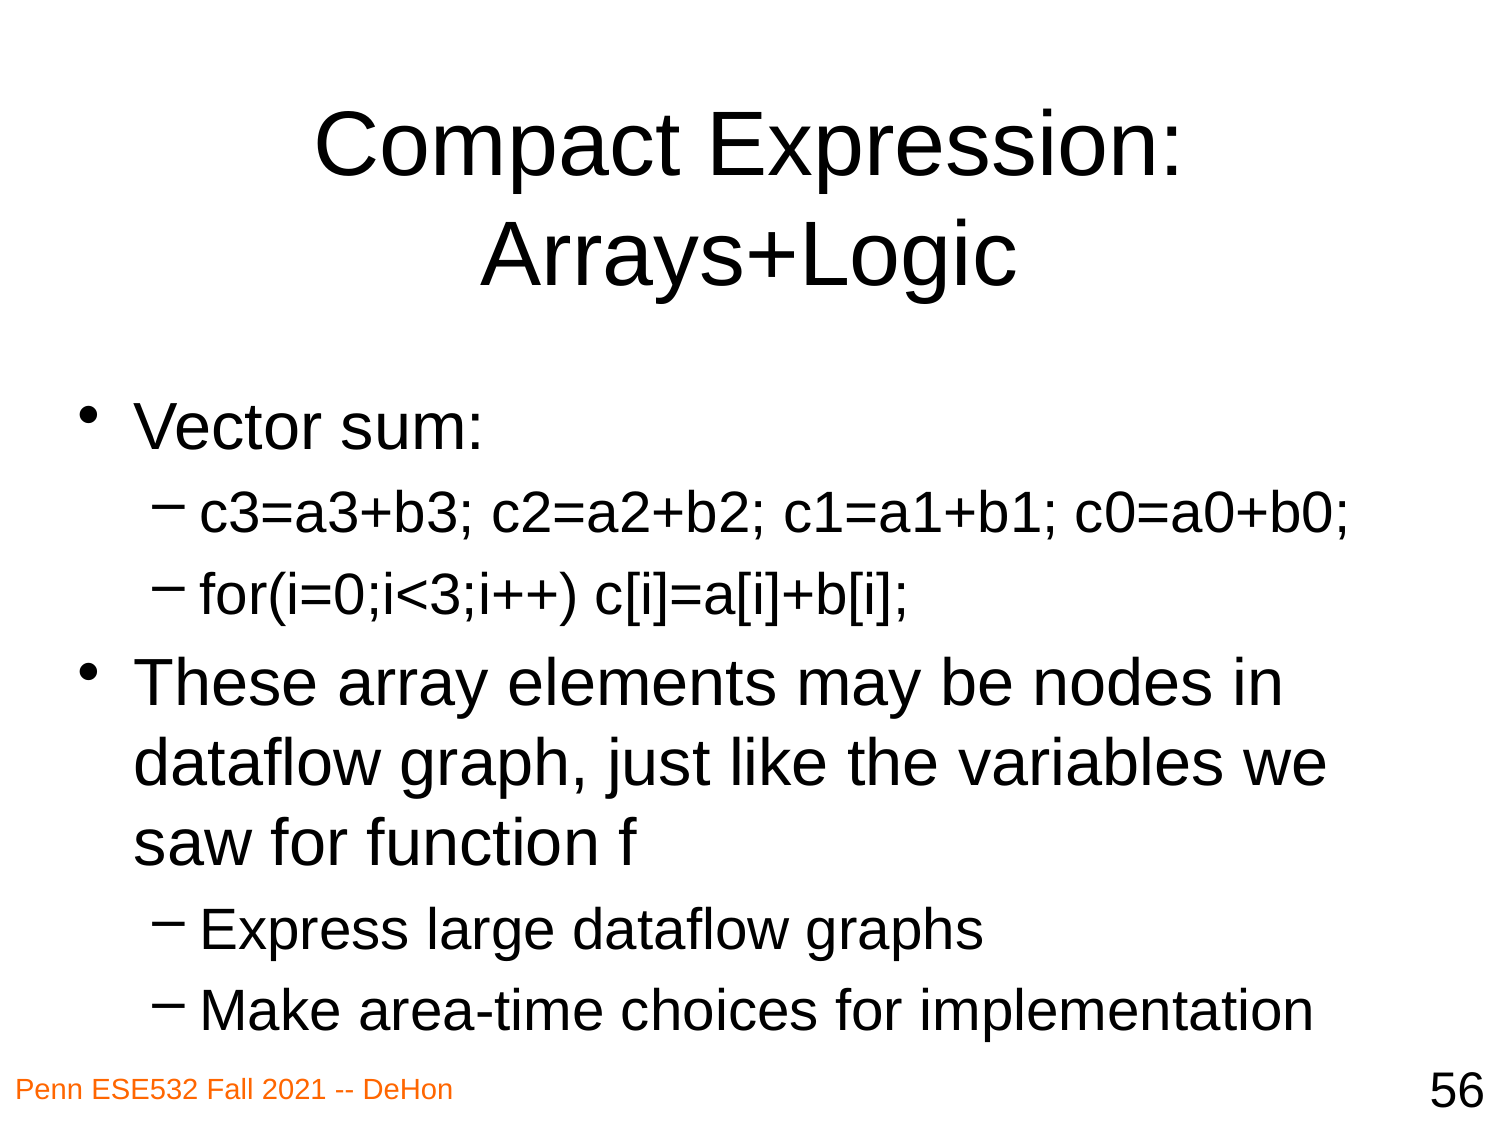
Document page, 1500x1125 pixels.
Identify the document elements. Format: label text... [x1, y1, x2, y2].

list Vector sum: c3=a3+b3; c2=a2+b2; c1=a1+b1; c0=a0+b0; for(i=0;i<3;i++) c[i]=a[i]+b[i]; These array elements may be nodes in dataflow graph, just like the variables we saw for function f Express large dataflow graphs Make area-time choices for implementation [62, 374, 1438, 1051]
title Compact Expression: Arrays+Logic [112, 99, 1388, 288]
slide_number Penn ESE532 Fall 2021 -- DeHon [0, 1062, 576, 1125]
slide_number 56 [1187, 1049, 1500, 1125]
